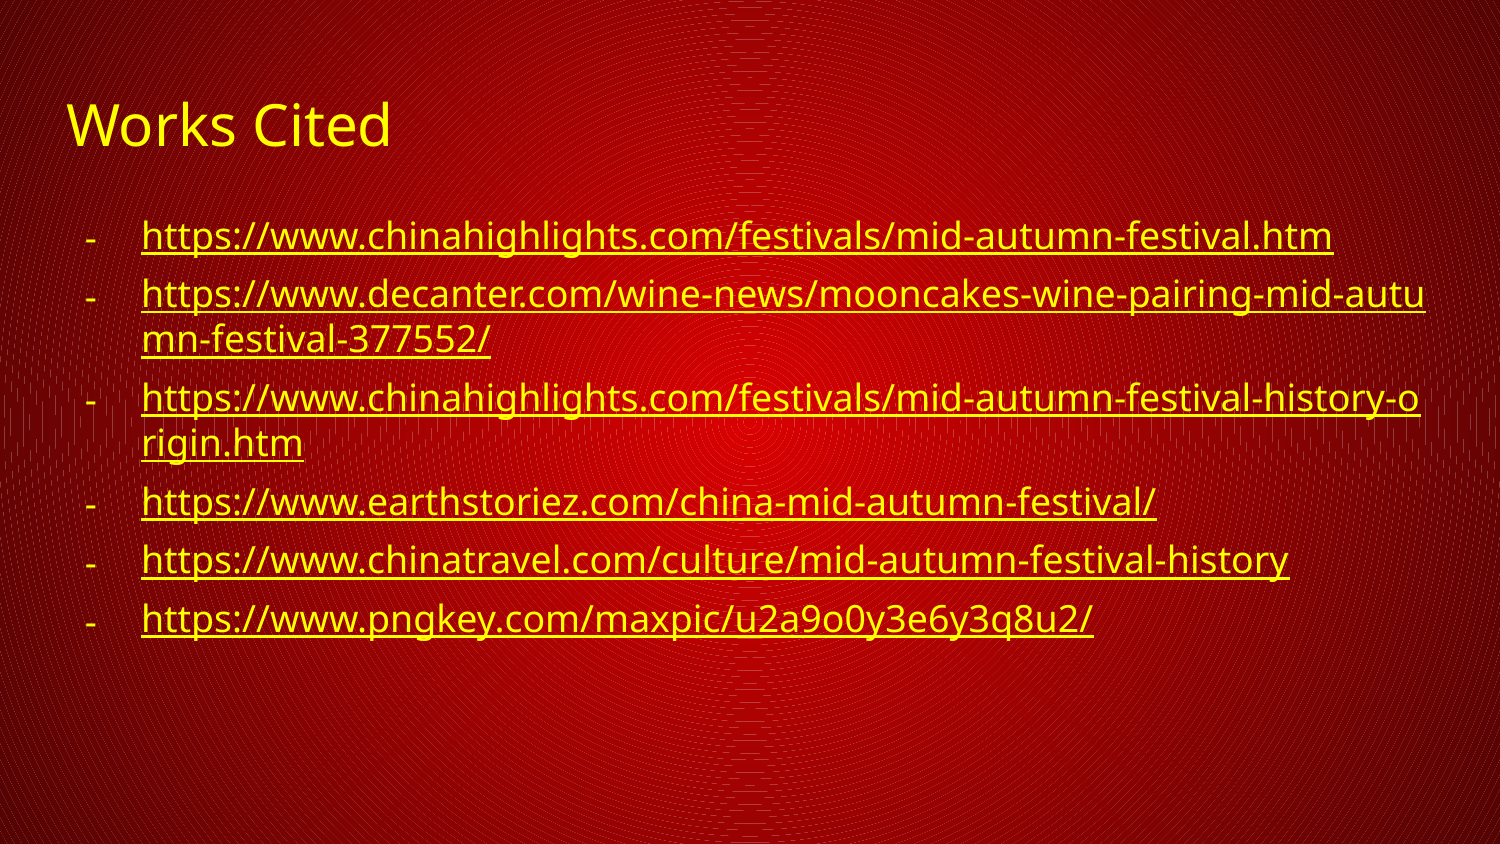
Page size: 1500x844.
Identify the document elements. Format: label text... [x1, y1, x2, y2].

title Works Cited [51, 72, 1449, 167]
list https://www.chinahighlights.com/festivals/mid-autumn-festival.htm https://www.decanter.com/wine-news/mooncakes-wine-pairing-mid-autumn-festival-377552/ https://www.chinahighlights.com/festivals/mid-autumn-festival-history-origin.htm https://www.earthstoriez.com/china-mid-autumn-festival/ https://www.chinatravel.com/culture/mid-autumn-festival-history https://www.pngkey.com/maxpic/u2a9o0y3e6y3q8u2/ [51, 189, 1449, 750]
